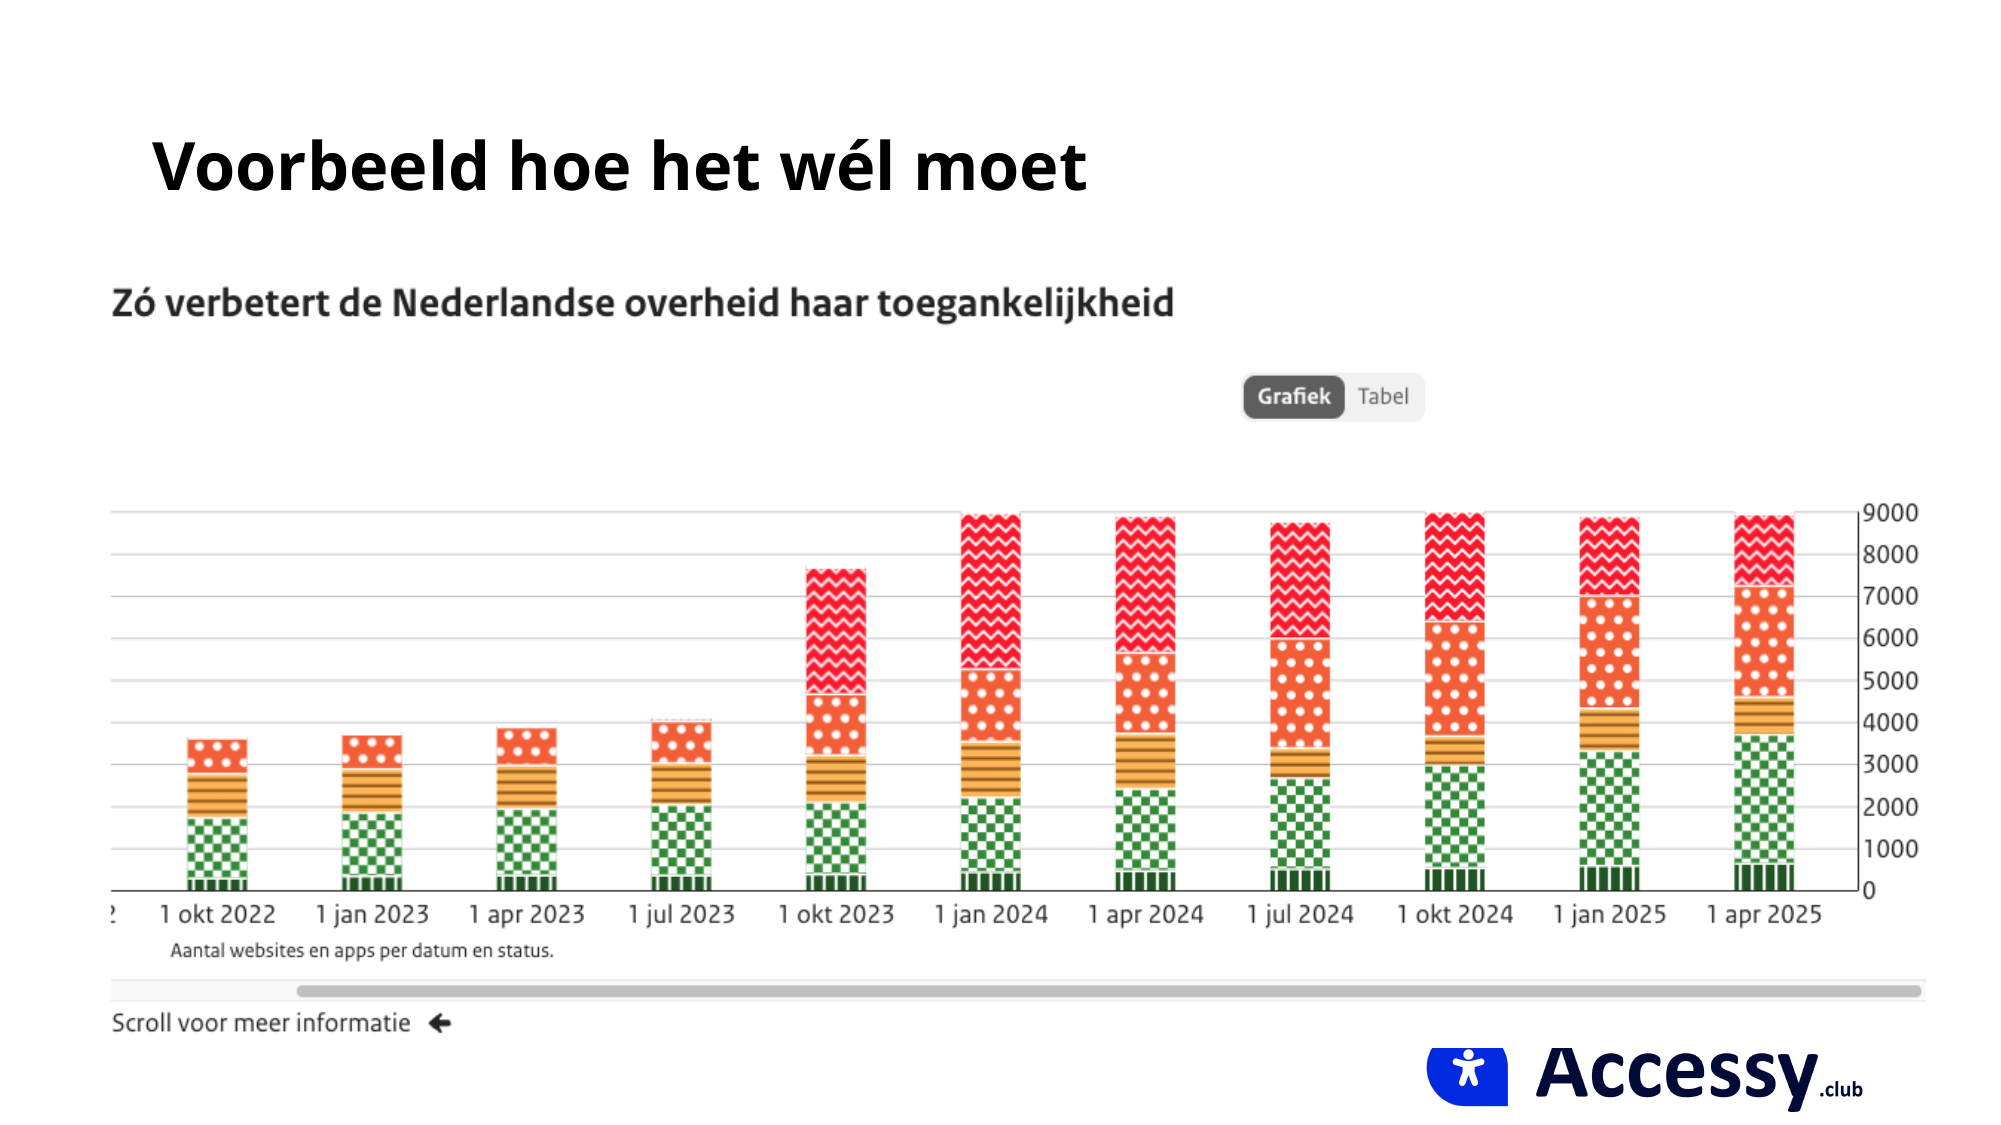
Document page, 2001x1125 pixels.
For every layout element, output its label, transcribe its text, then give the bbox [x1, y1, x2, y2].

title Voorbeeld hoe het wél moet [137, 59, 1863, 248]
picture [89, 248, 1956, 1112]
